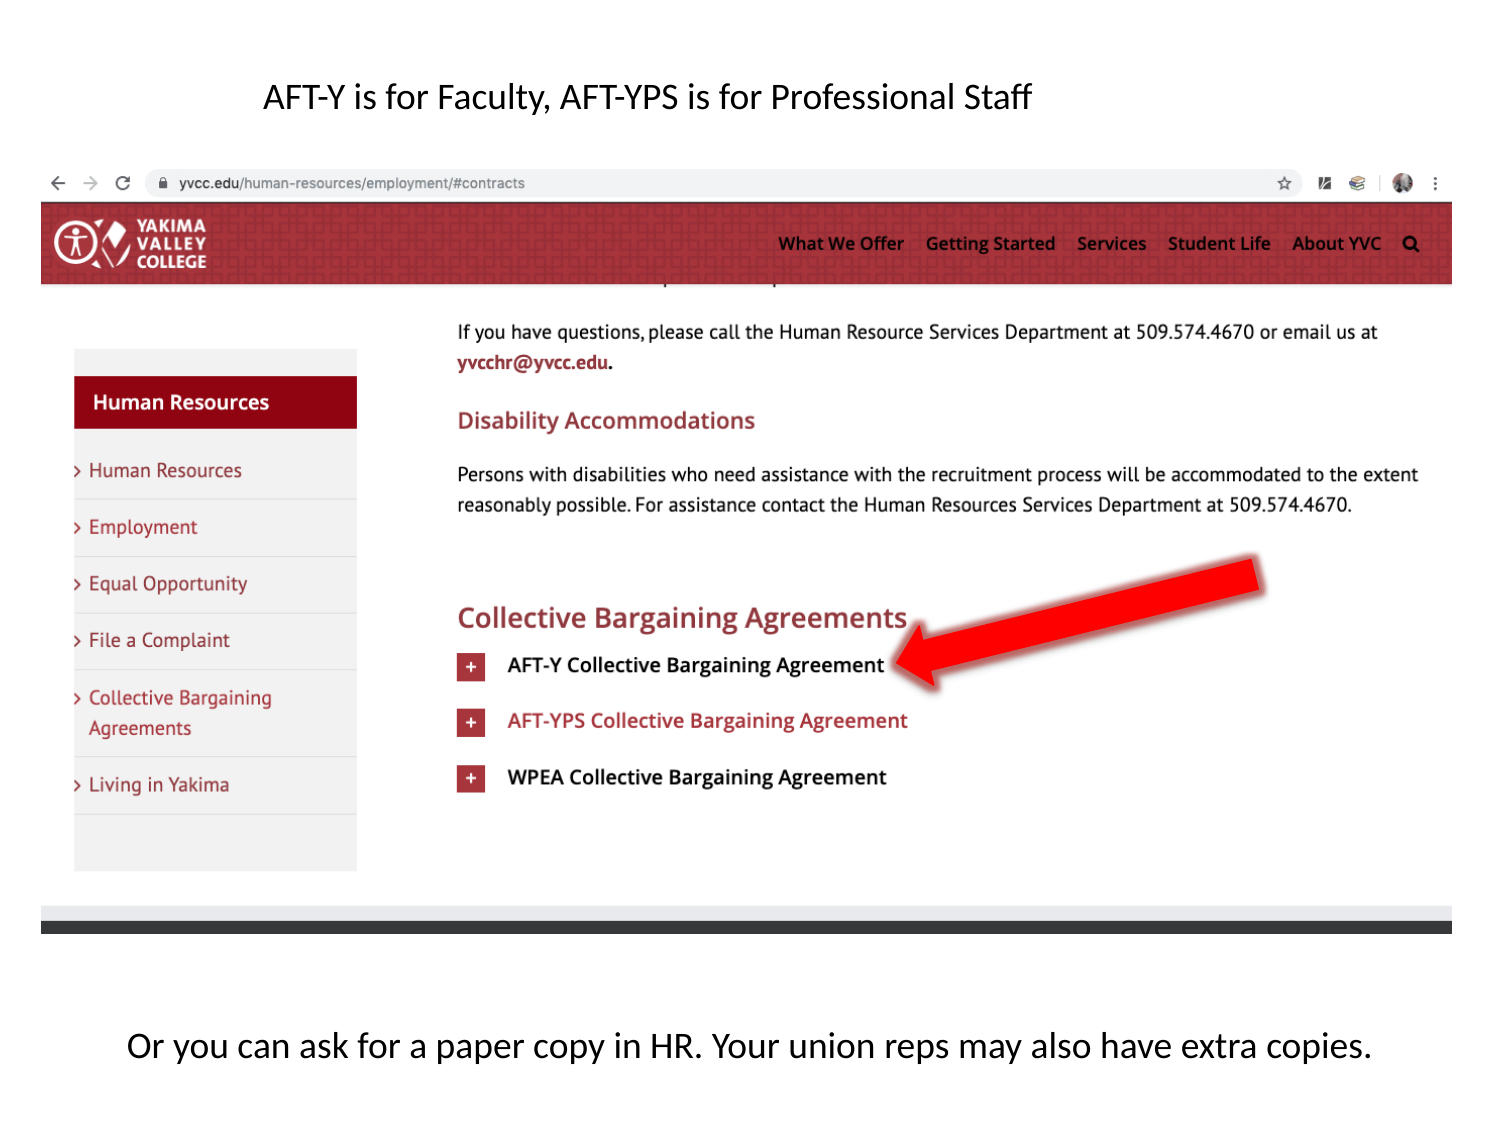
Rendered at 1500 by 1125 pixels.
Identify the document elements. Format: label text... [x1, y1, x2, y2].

text_box AFT-Y is for Faculty, AFT-YPS is for Professional Staff [248, 64, 1438, 124]
text_box Or you can ask for a paper copy in HR. Your union reps may also have extra copies. [112, 1023, 1471, 1074]
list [0, 125, 1500, 1015]
